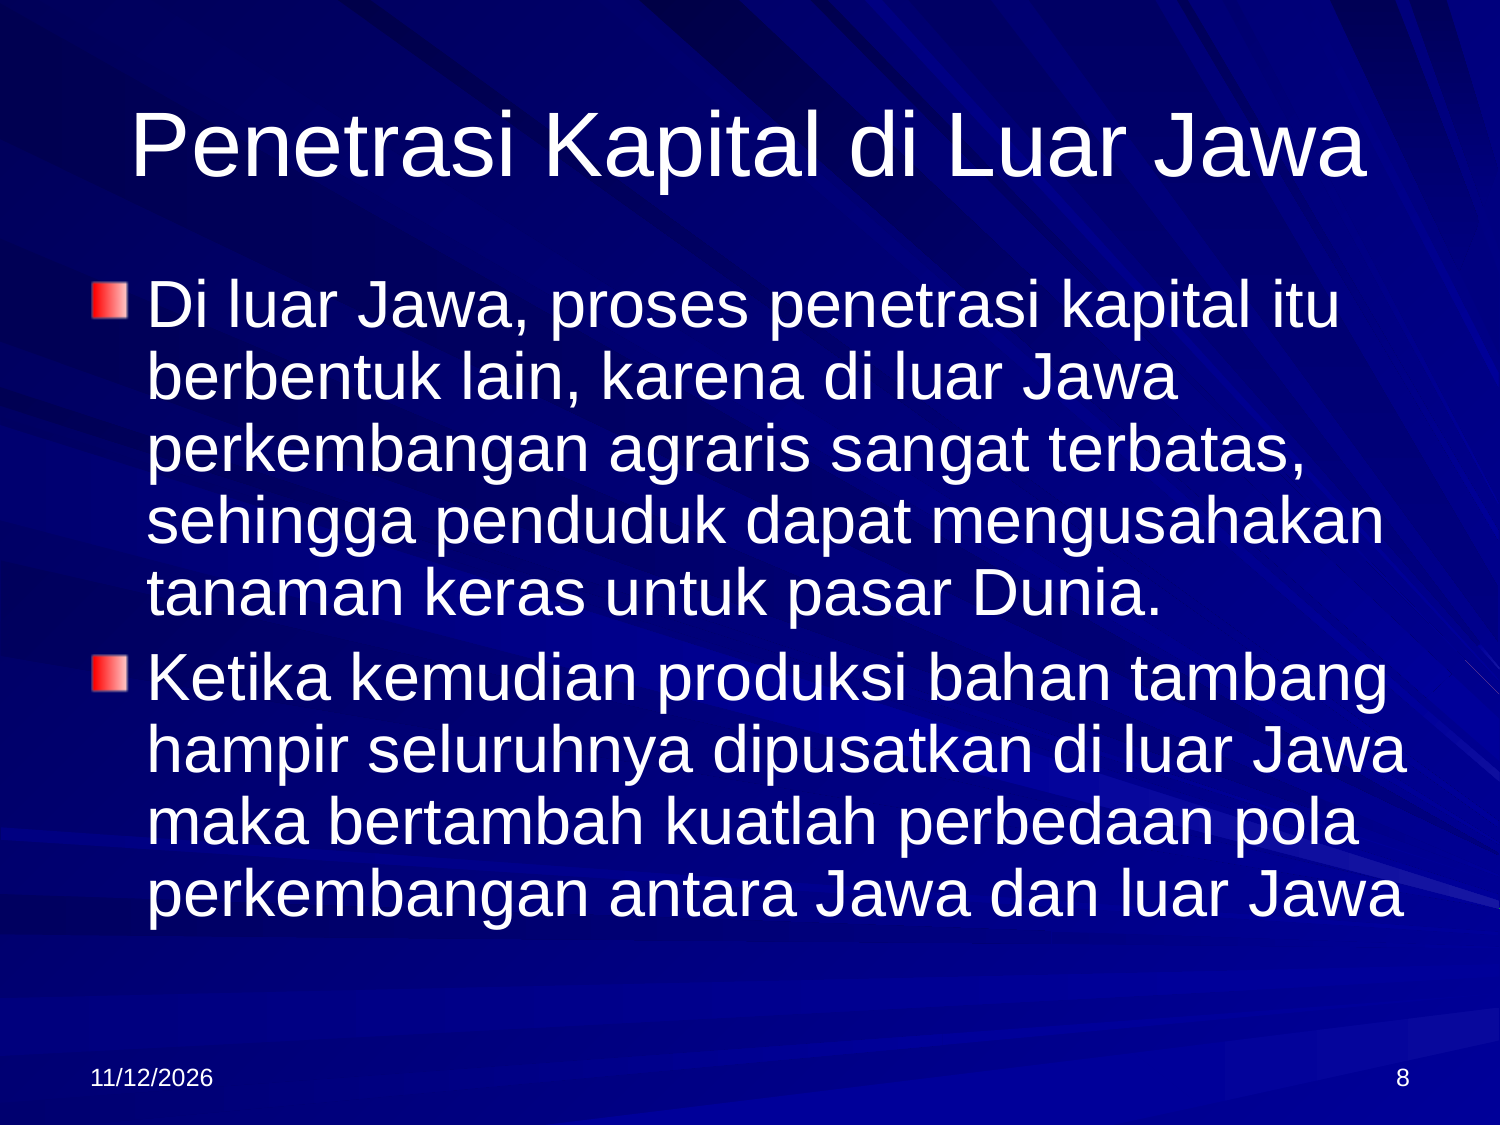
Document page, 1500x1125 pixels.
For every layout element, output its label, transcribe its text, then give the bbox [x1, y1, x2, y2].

list Di luar Jawa, proses penetrasi kapital itu berbentuk lain, karena di luar Jawa perkembangan agraris sangat terbatas, sehingga penduduk dapat mengusahakan tanaman keras untuk pasar Dunia. Ketika kemudian produksi bahan tambang hampir seluruhnya dipusatkan di luar Jawa maka bertambah kuatlah perbedaan pola perkembangan antara Jawa dan luar Jawa [74, 262, 1426, 1006]
title Penetrasi Kapital di Luar Jawa [74, 45, 1426, 234]
slide_number 8 [1074, 1023, 1426, 1100]
picture [90, 280, 132, 323]
picture [90, 653, 132, 696]
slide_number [74, 1023, 426, 1100]
